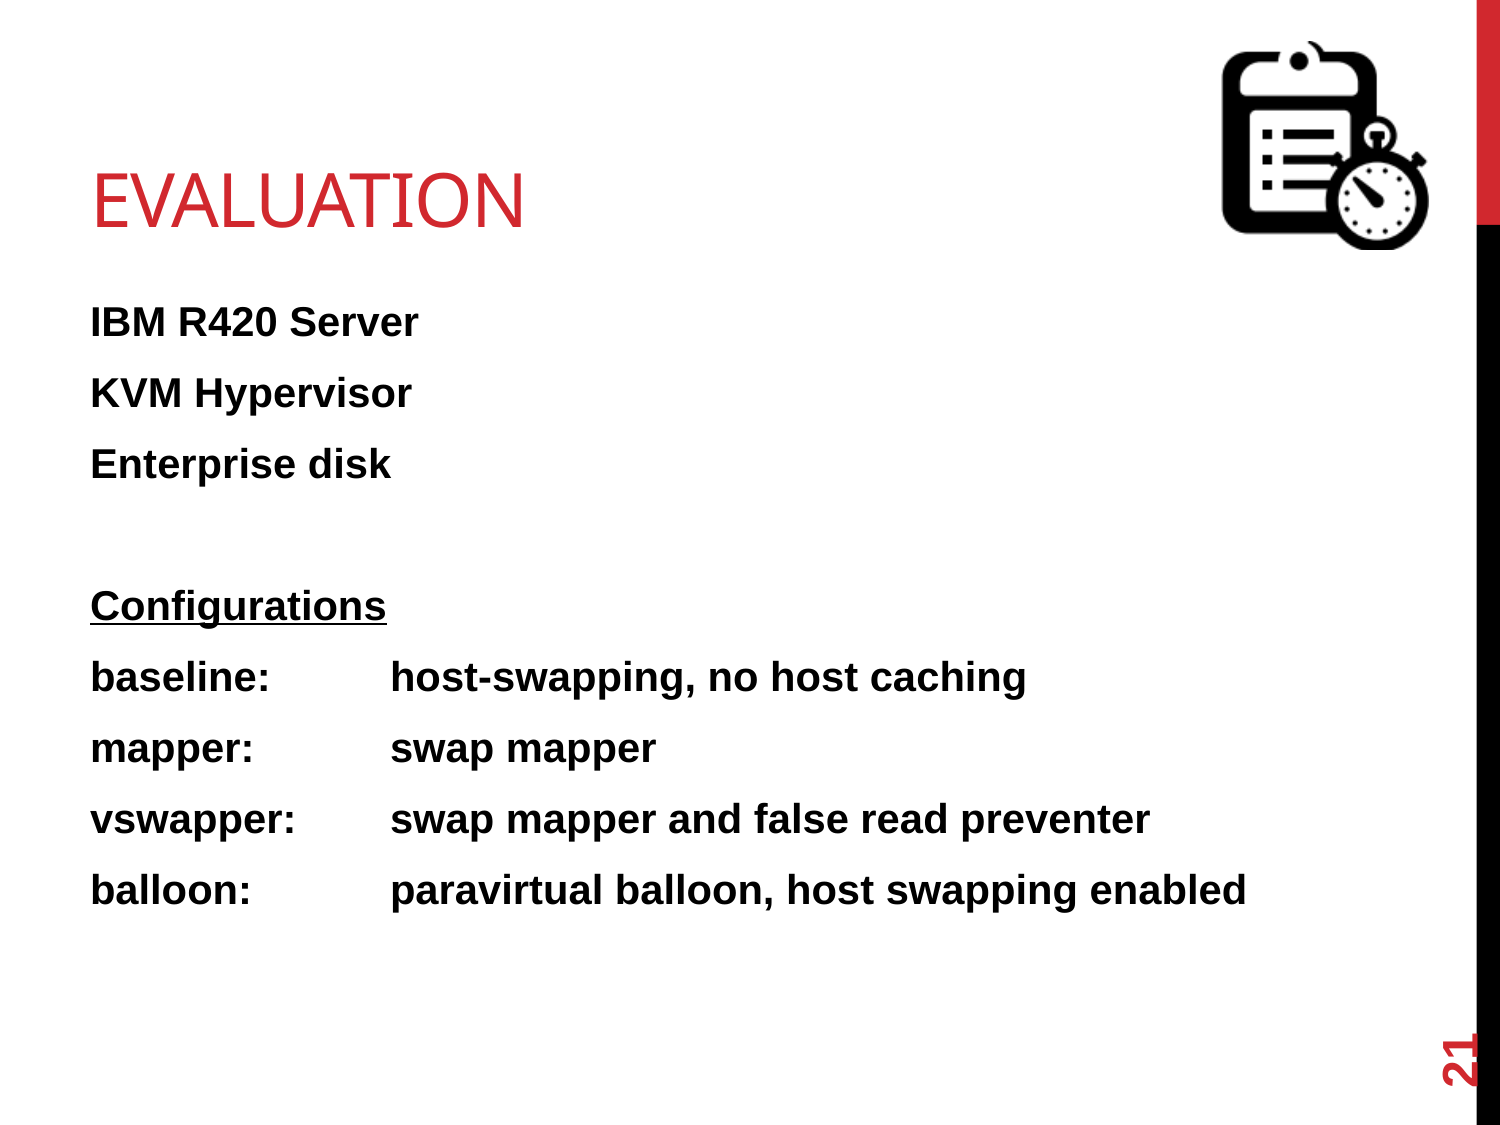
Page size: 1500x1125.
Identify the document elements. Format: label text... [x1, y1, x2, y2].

slide_number 21 [1427, 887, 1488, 1104]
title Evaluation [75, 25, 1025, 250]
picture [1220, 41, 1430, 251]
list IBM R420 Server KVM Hypervisor Enterprise disk Configurations baseline: host-swapping, no host caching mapper: swap mapper vswapper: swap mapper and false read preventer balloon: paravirtual balloon, host swapping enabled [75, 287, 1325, 1005]
